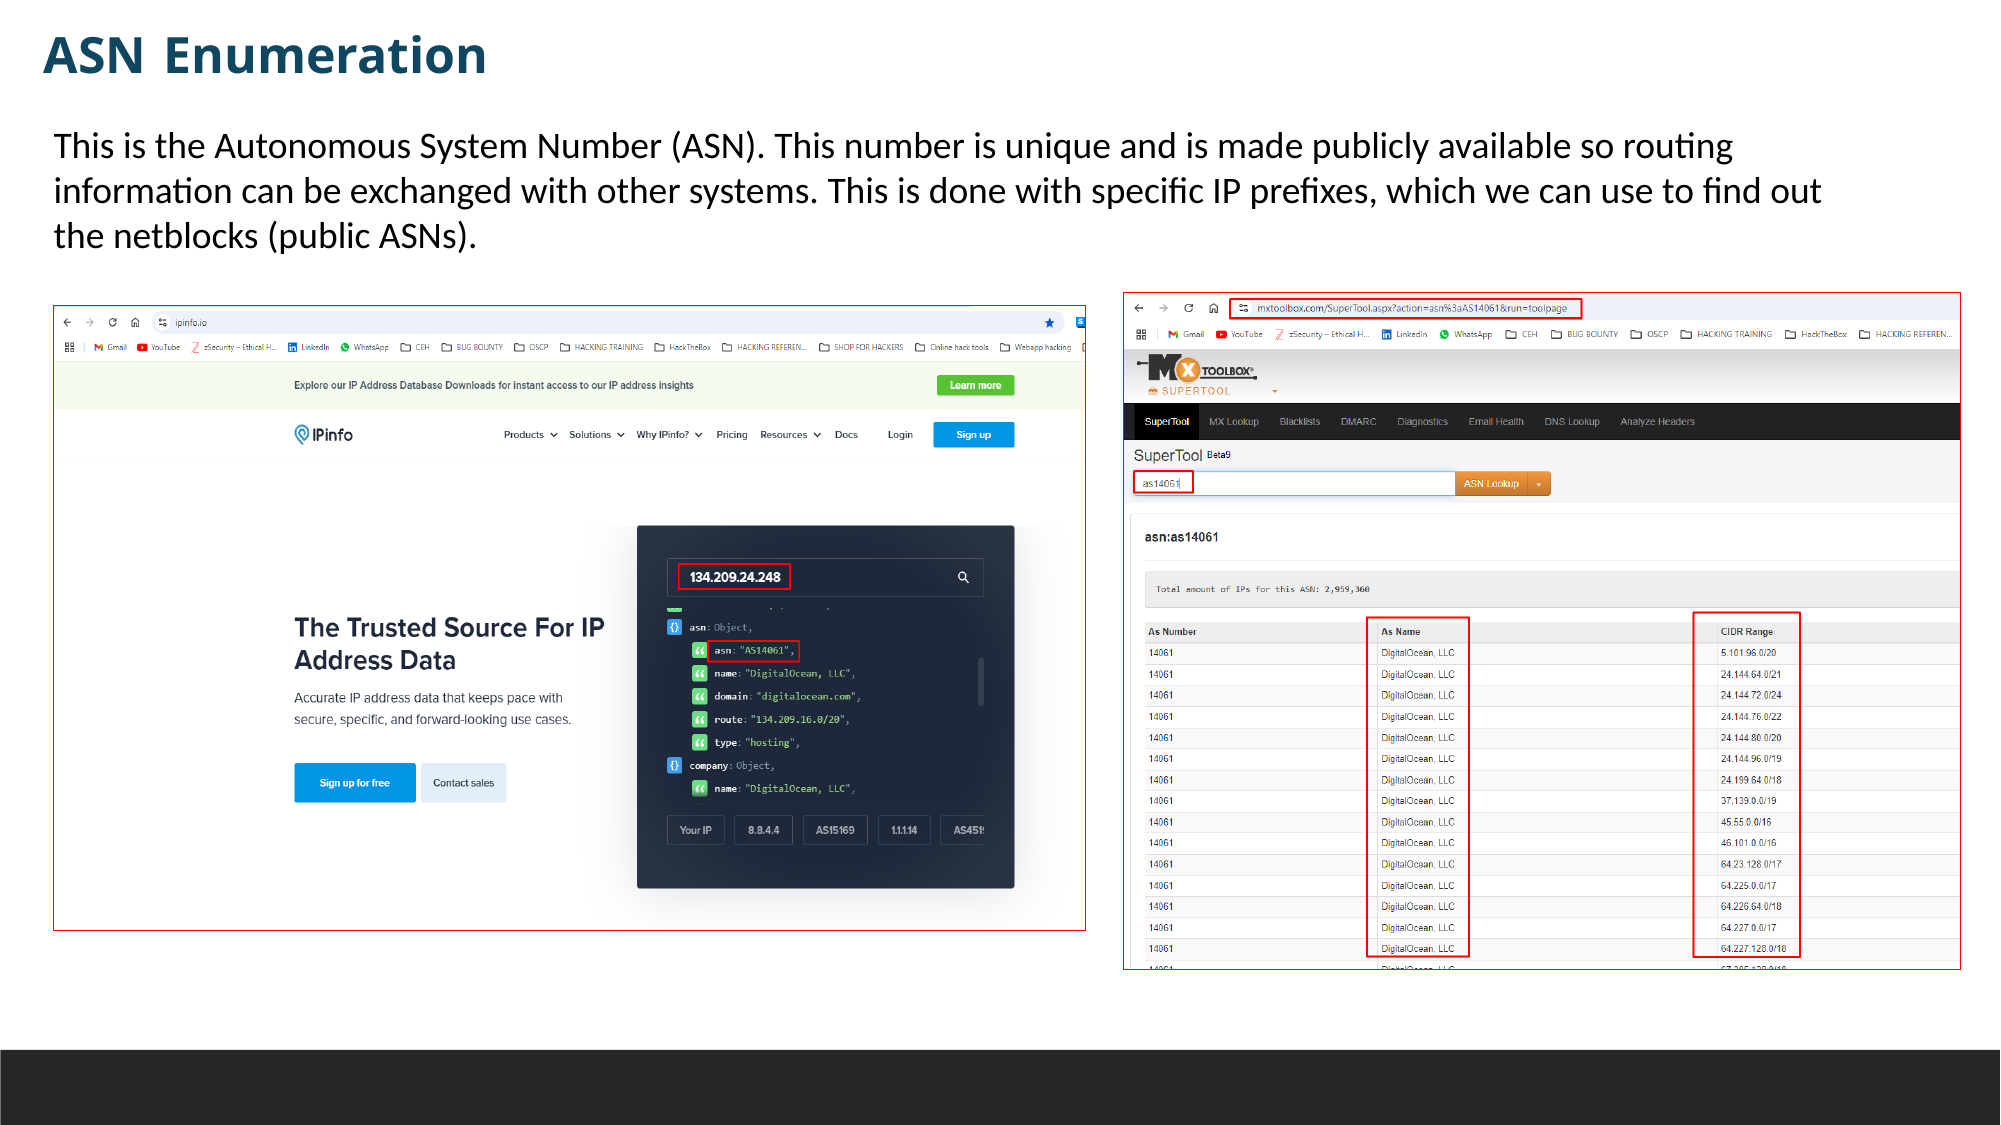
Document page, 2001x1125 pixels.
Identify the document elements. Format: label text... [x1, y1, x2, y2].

text_box ASN Enumeration [28, 0, 504, 95]
picture [52, 304, 1086, 931]
picture [1122, 292, 1961, 970]
text_box This is the Autonomous System Number (ASN). This number is unique and is made publicly available so routing information can be exchanged with other systems. This is done with specific IP prefixes, which we can use to find out the netblocks (public ASNs). [38, 113, 1895, 264]
